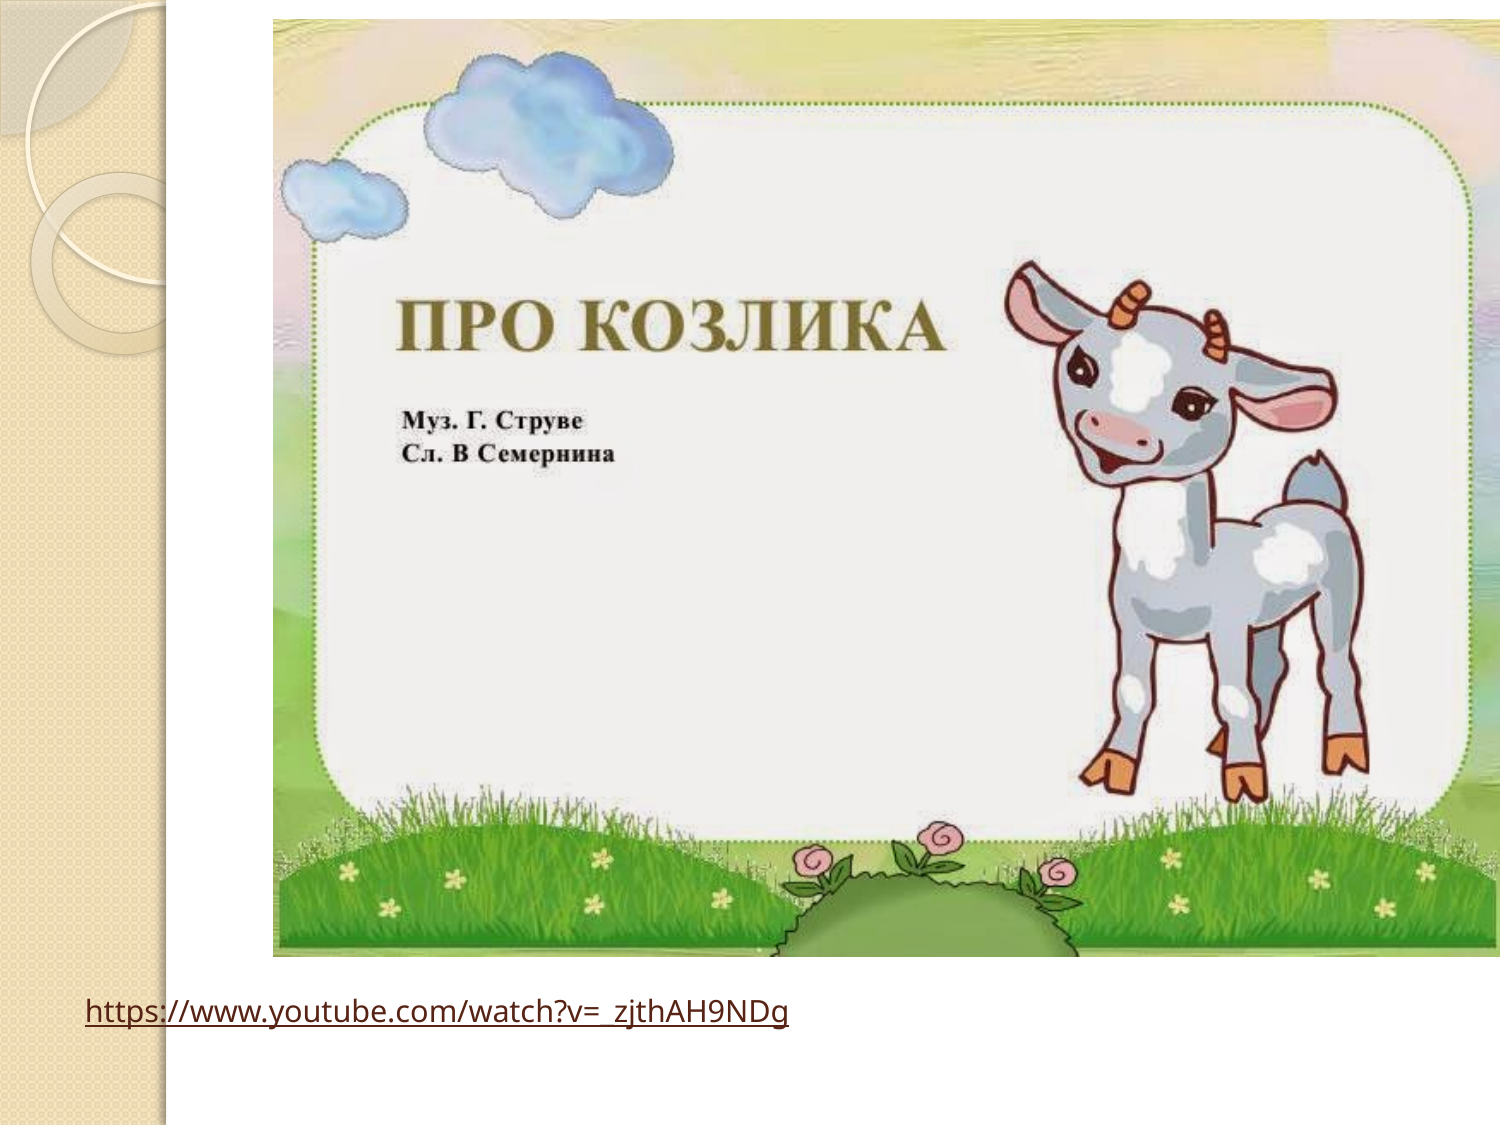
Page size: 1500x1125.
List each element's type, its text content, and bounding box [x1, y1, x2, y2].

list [273, 18, 1500, 957]
title https://www.youtube.com/watch?v=_zjthAH9NDg [70, 984, 1421, 1079]
